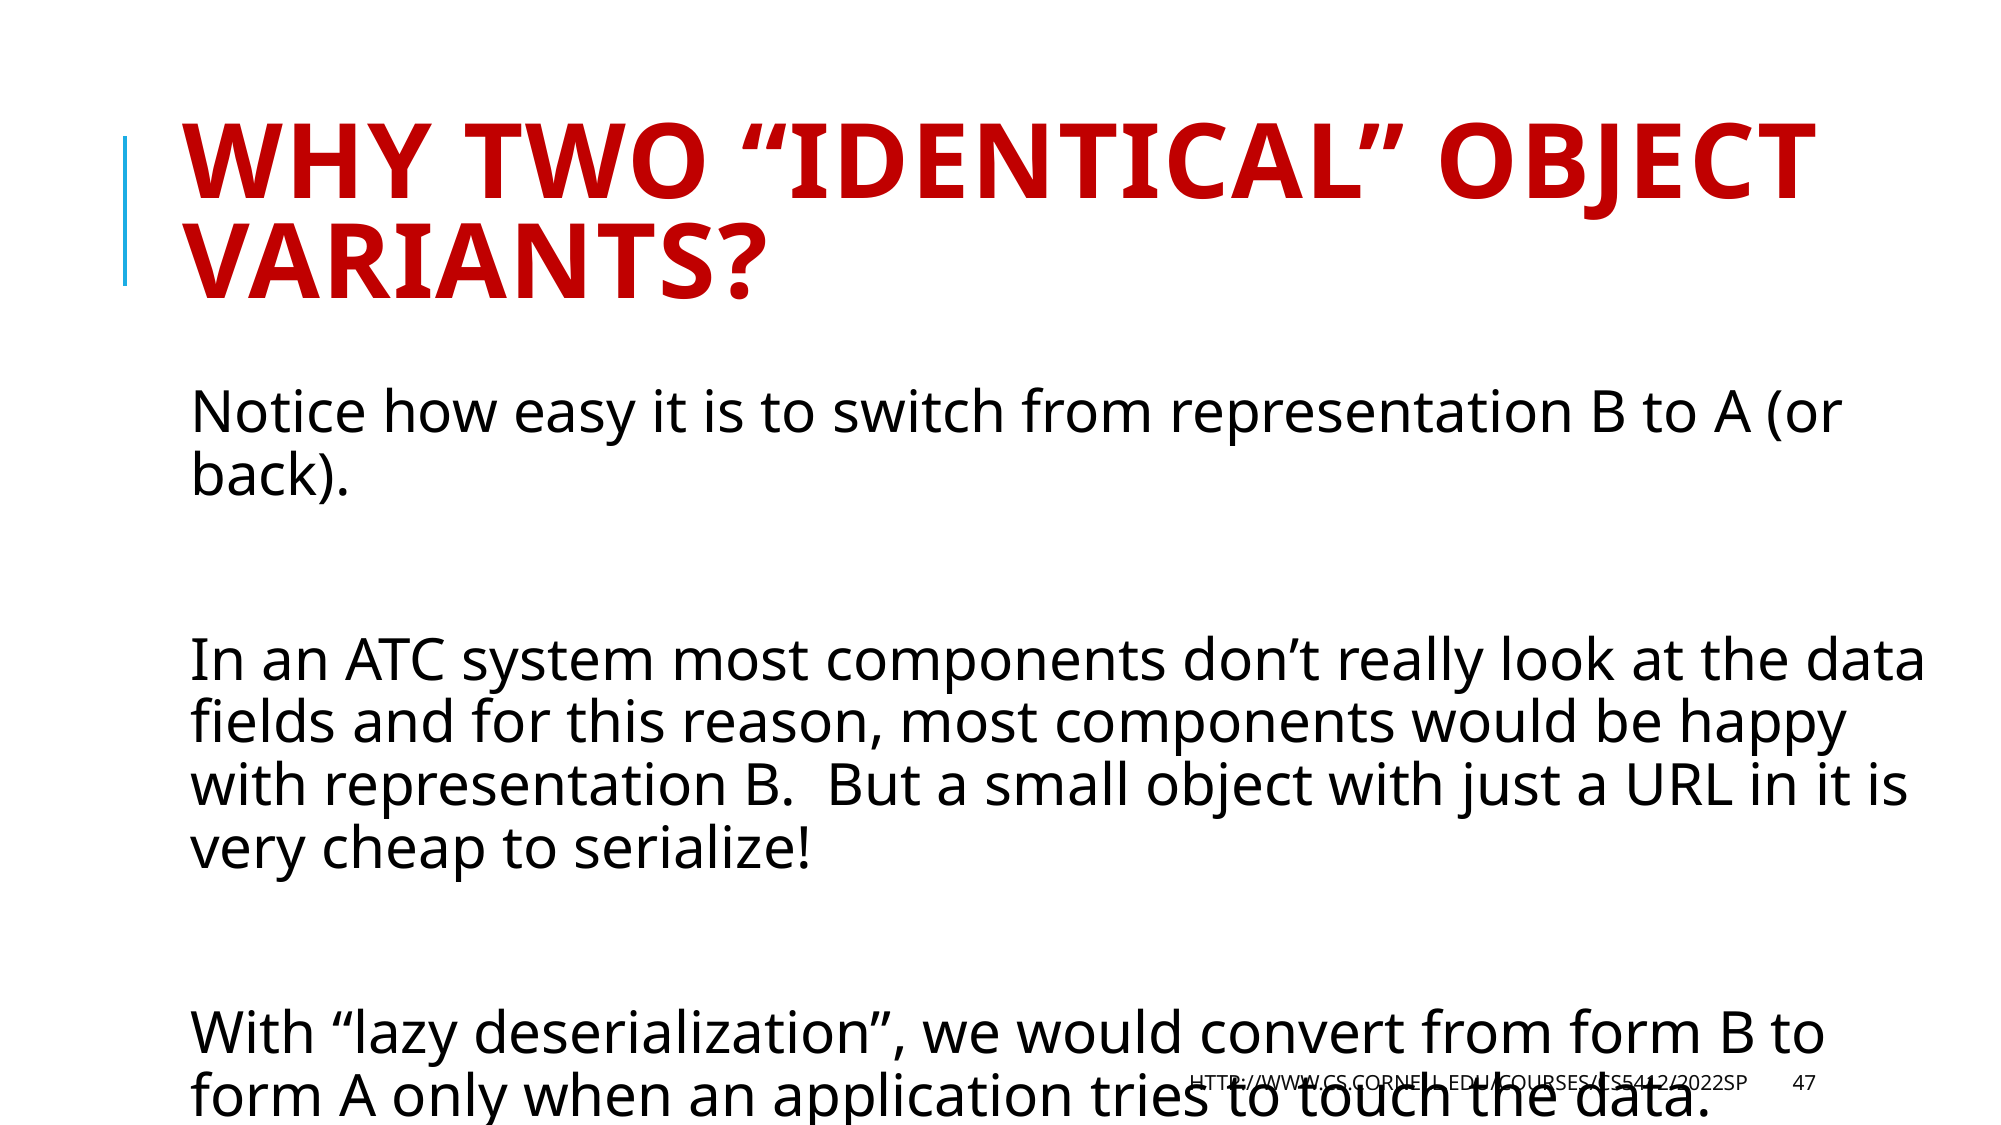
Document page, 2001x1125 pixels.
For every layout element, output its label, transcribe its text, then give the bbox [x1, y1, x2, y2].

title Why two “identical” object variants? [168, 96, 1938, 342]
footer http://www.cs.cornell.edu/courses/cs5412/2022sp [794, 1061, 1763, 1107]
list Notice how easy it is to switch from representation B to A (or back). In an ATC system most components don’t really look at the data fields and for this reason, most components would be happy with representation B. But a small object with just a URL in it is very cheap to serialize! With “lazy deserialization”, we would convert from form B to form A only when an application tries to touch the data. [168, 375, 1938, 1035]
slide_number 47 [1777, 1061, 1938, 1107]
